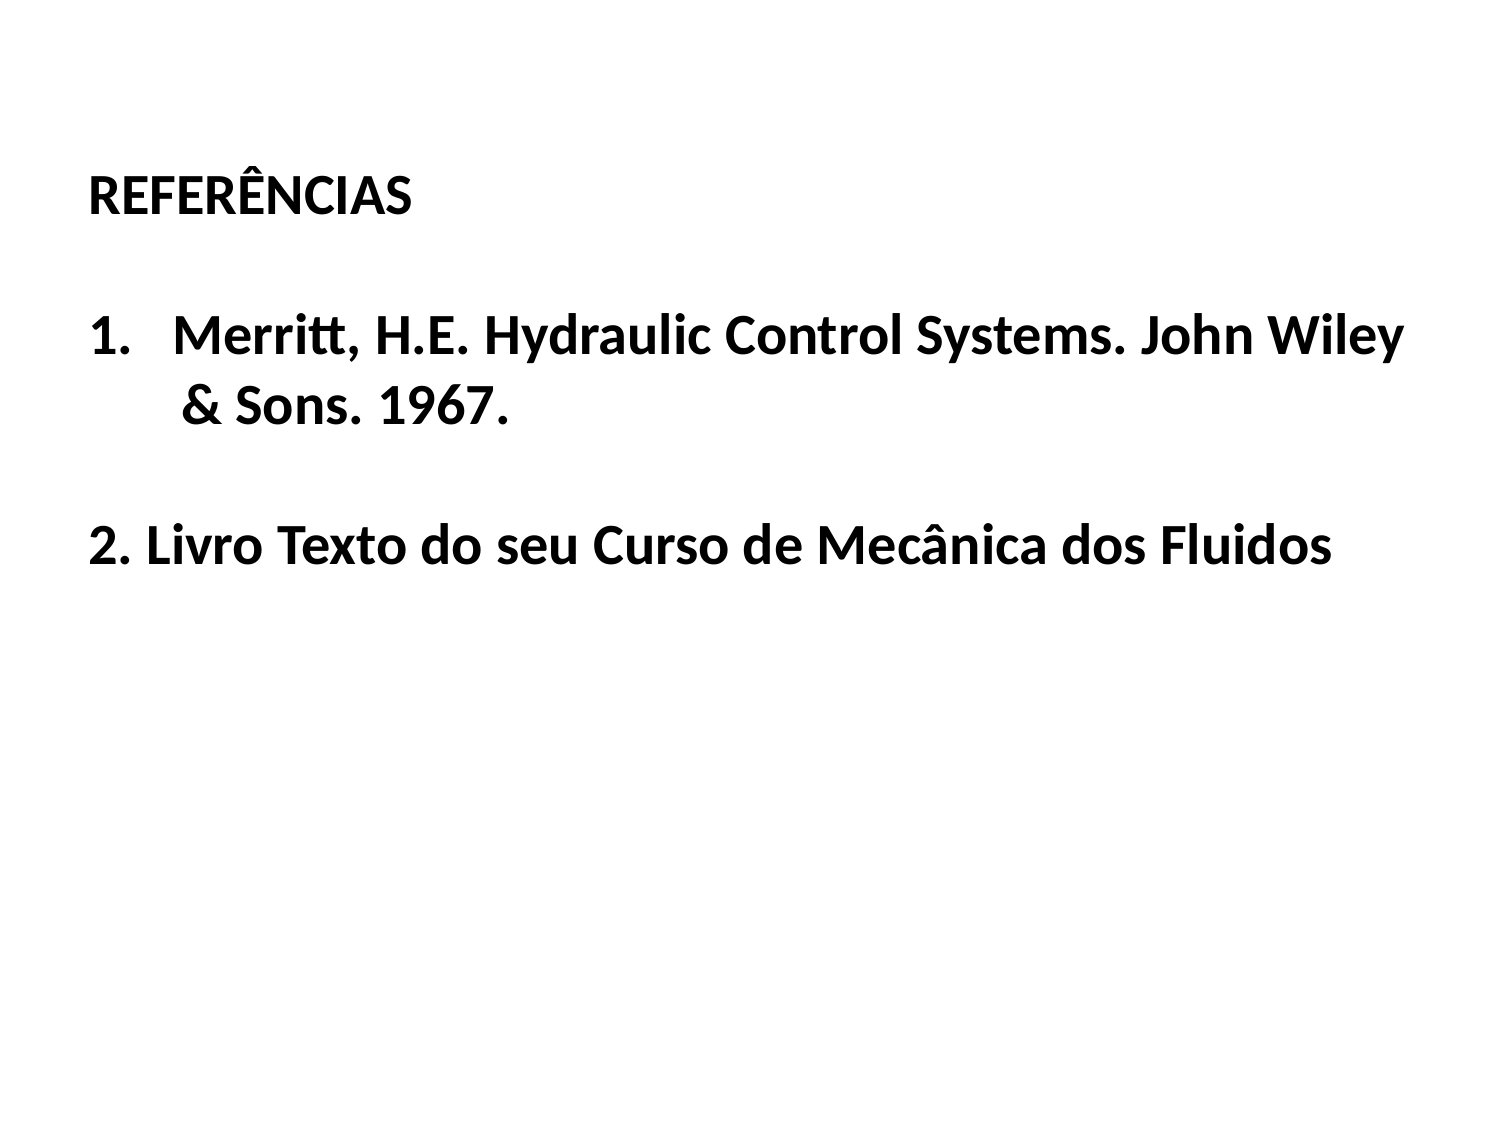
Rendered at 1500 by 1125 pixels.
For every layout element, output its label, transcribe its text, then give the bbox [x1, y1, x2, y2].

text_box REFERÊNCIAS Merritt, H.E. Hydraulic Control Systems. John Wiley & Sons. 1967. 2. Livro Texto do seu Curso de Mecânica dos Fluidos [73, 148, 1421, 584]
